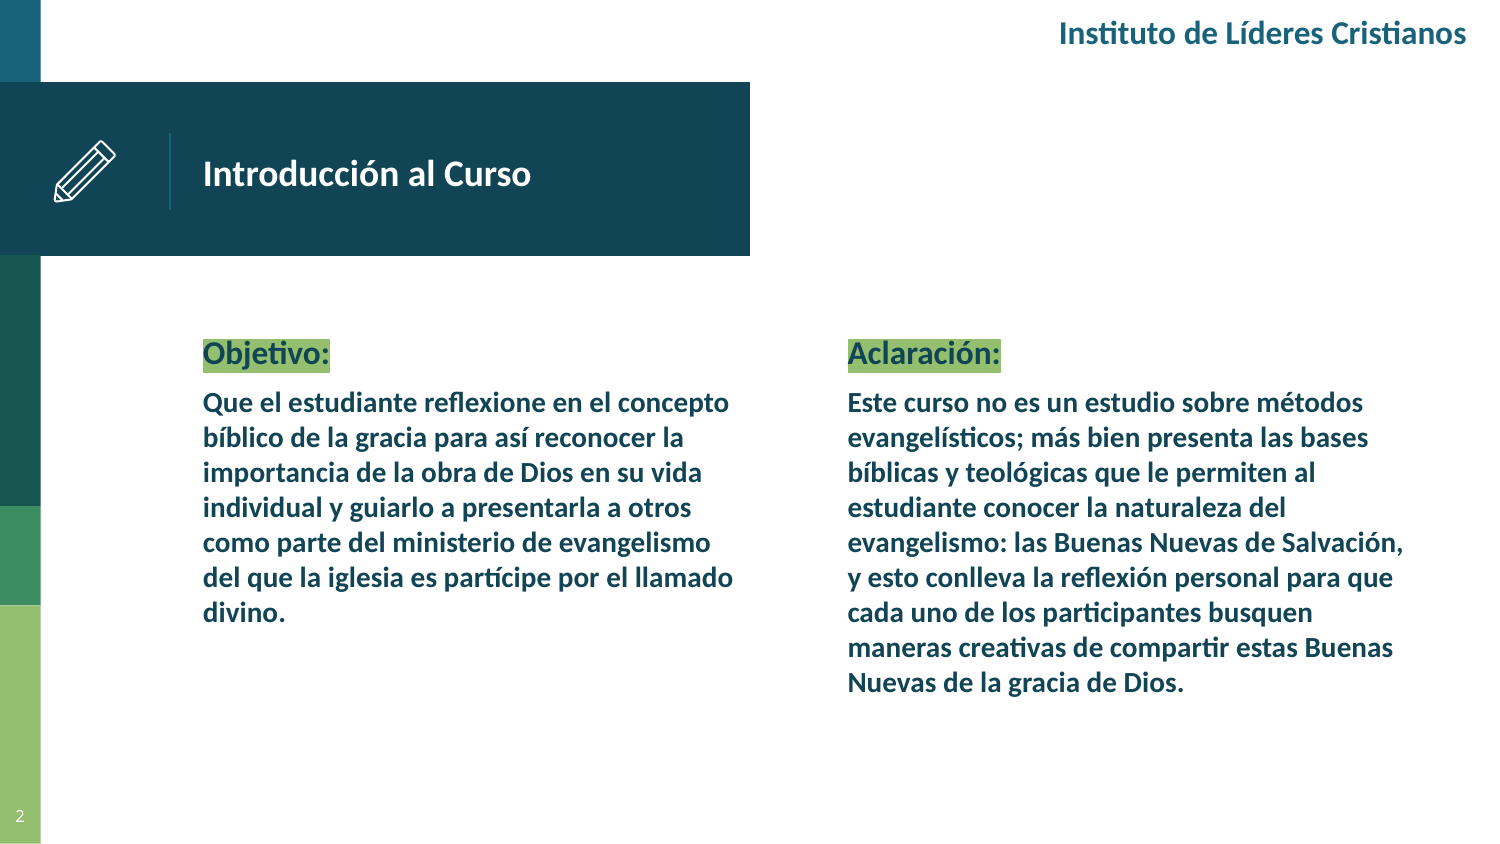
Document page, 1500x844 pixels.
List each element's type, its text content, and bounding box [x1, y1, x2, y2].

text_box Objetivo: Que el estudiante reflexione en el concepto bíblico de la gracia para así reconocer la importancia de la obra de Dios en su vida individual y guiarlo a presentarla a otros como parte del ministerio de evangelismo del que la iglesia es partícipe por el llamado divino. [187, 316, 756, 630]
text_box Aclaración: Este curso no es un estudio sobre métodos evangelísticos; más bien presenta las bases bíblicas y teológicas que le permiten al estudiante conocer la naturaleza del evangelismo: las Buenas Nuevas de Salvación, y esto conlleva la reflexión personal para que cada uno de los participantes busquen maneras creativas de compartir estas Buenas Nuevas de la gracia de Dios. [832, 316, 1425, 630]
title Introducción al Curso [187, 87, 715, 256]
slide_number 2 [0, 790, 49, 844]
text_box Instituto de Líderes Cristianos [927, 11, 1483, 103]
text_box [54, 141, 116, 202]
